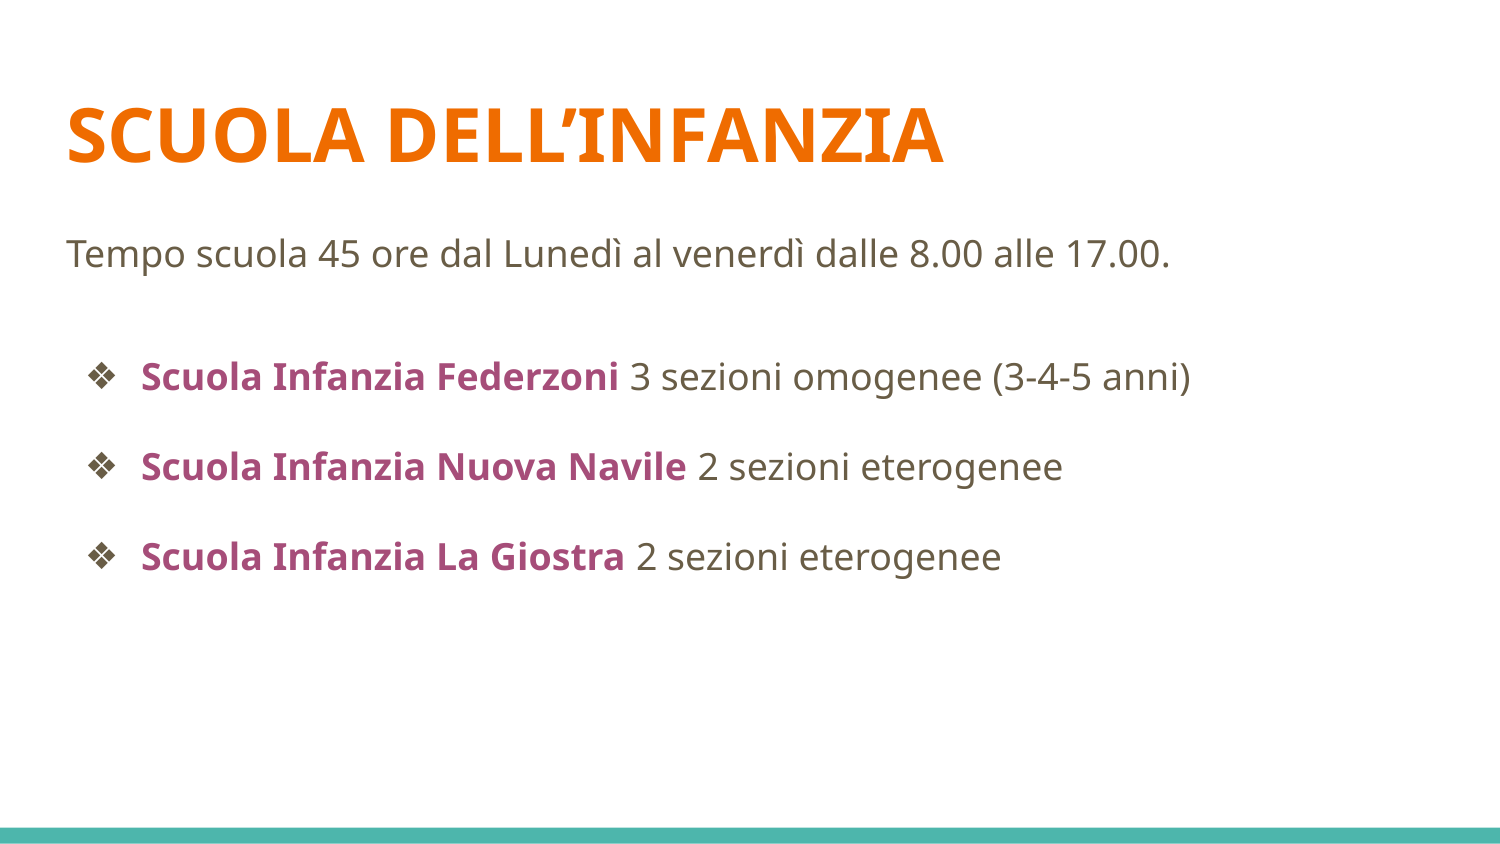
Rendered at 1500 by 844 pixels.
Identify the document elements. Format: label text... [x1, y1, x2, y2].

title SCUOLA DELL’INFANZIA [51, 72, 1449, 189]
list Tempo scuola 45 ore dal Lunedì al venerdì dalle 8.00 alle 17.00. Scuola Infanzia Federzoni 3 sezioni omogenee (3-4-5 anni) Scuola Infanzia Nuova Navile 2 sezioni eterogenee Scuola Infanzia La Giostra 2 sezioni eterogenee [51, 207, 1449, 750]
